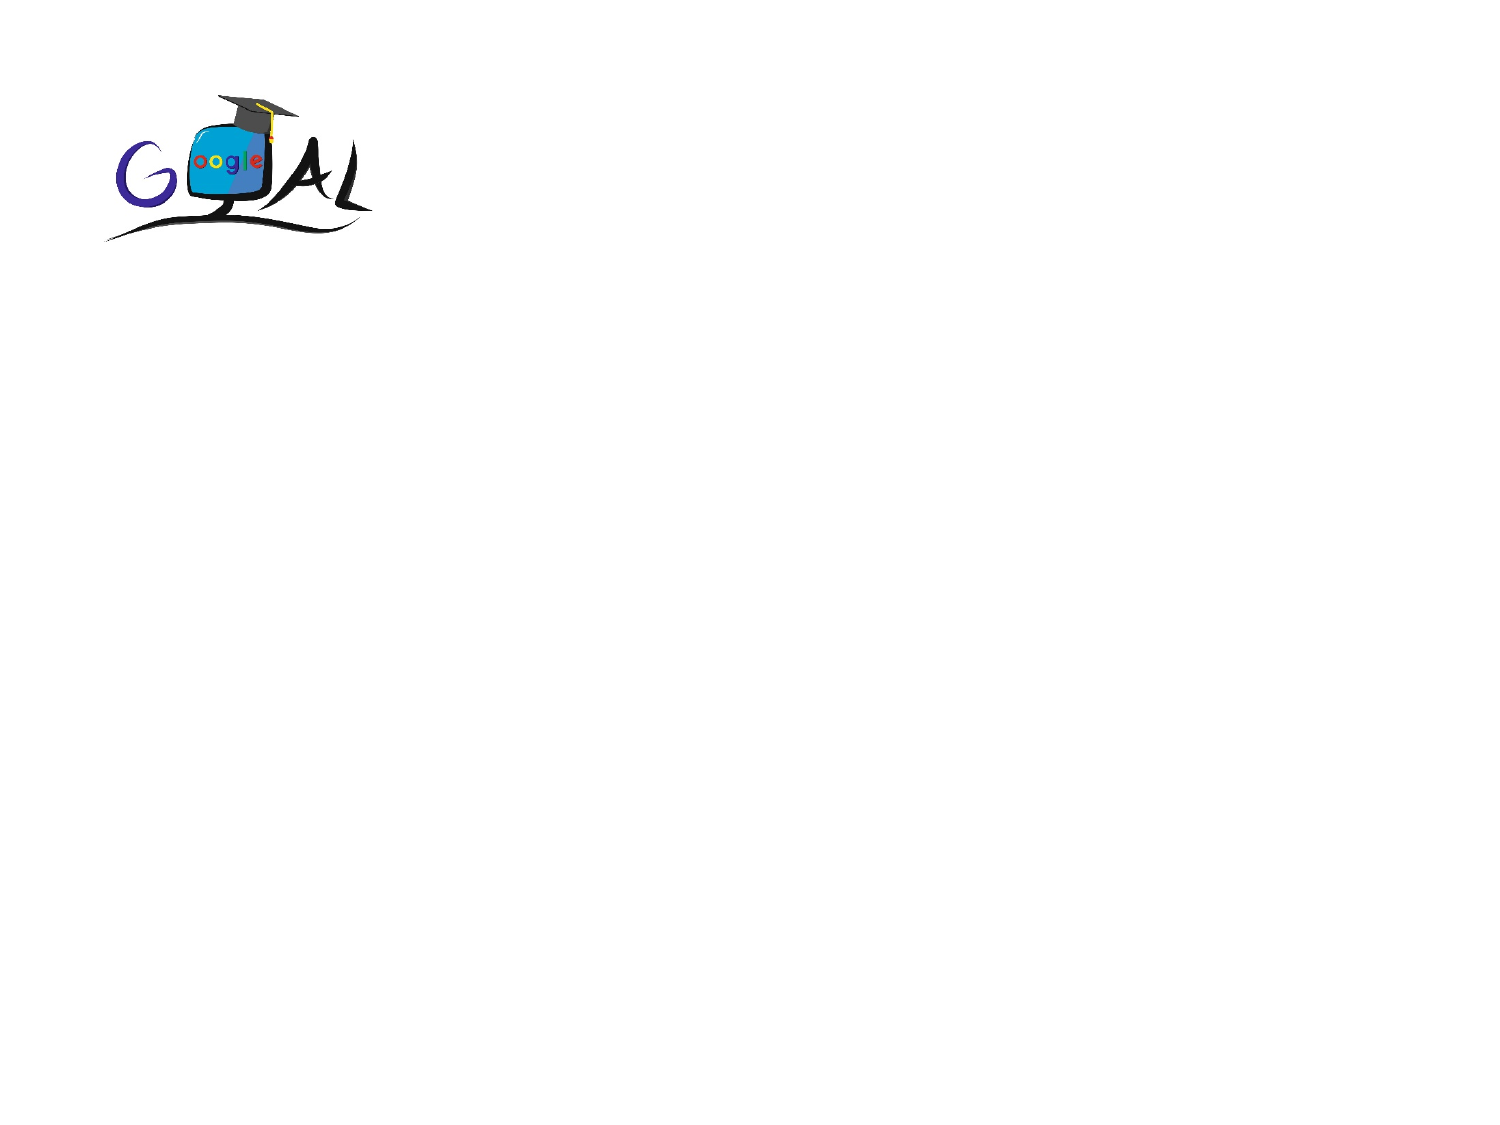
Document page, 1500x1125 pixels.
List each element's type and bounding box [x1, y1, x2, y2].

picture [103, 95, 373, 242]
